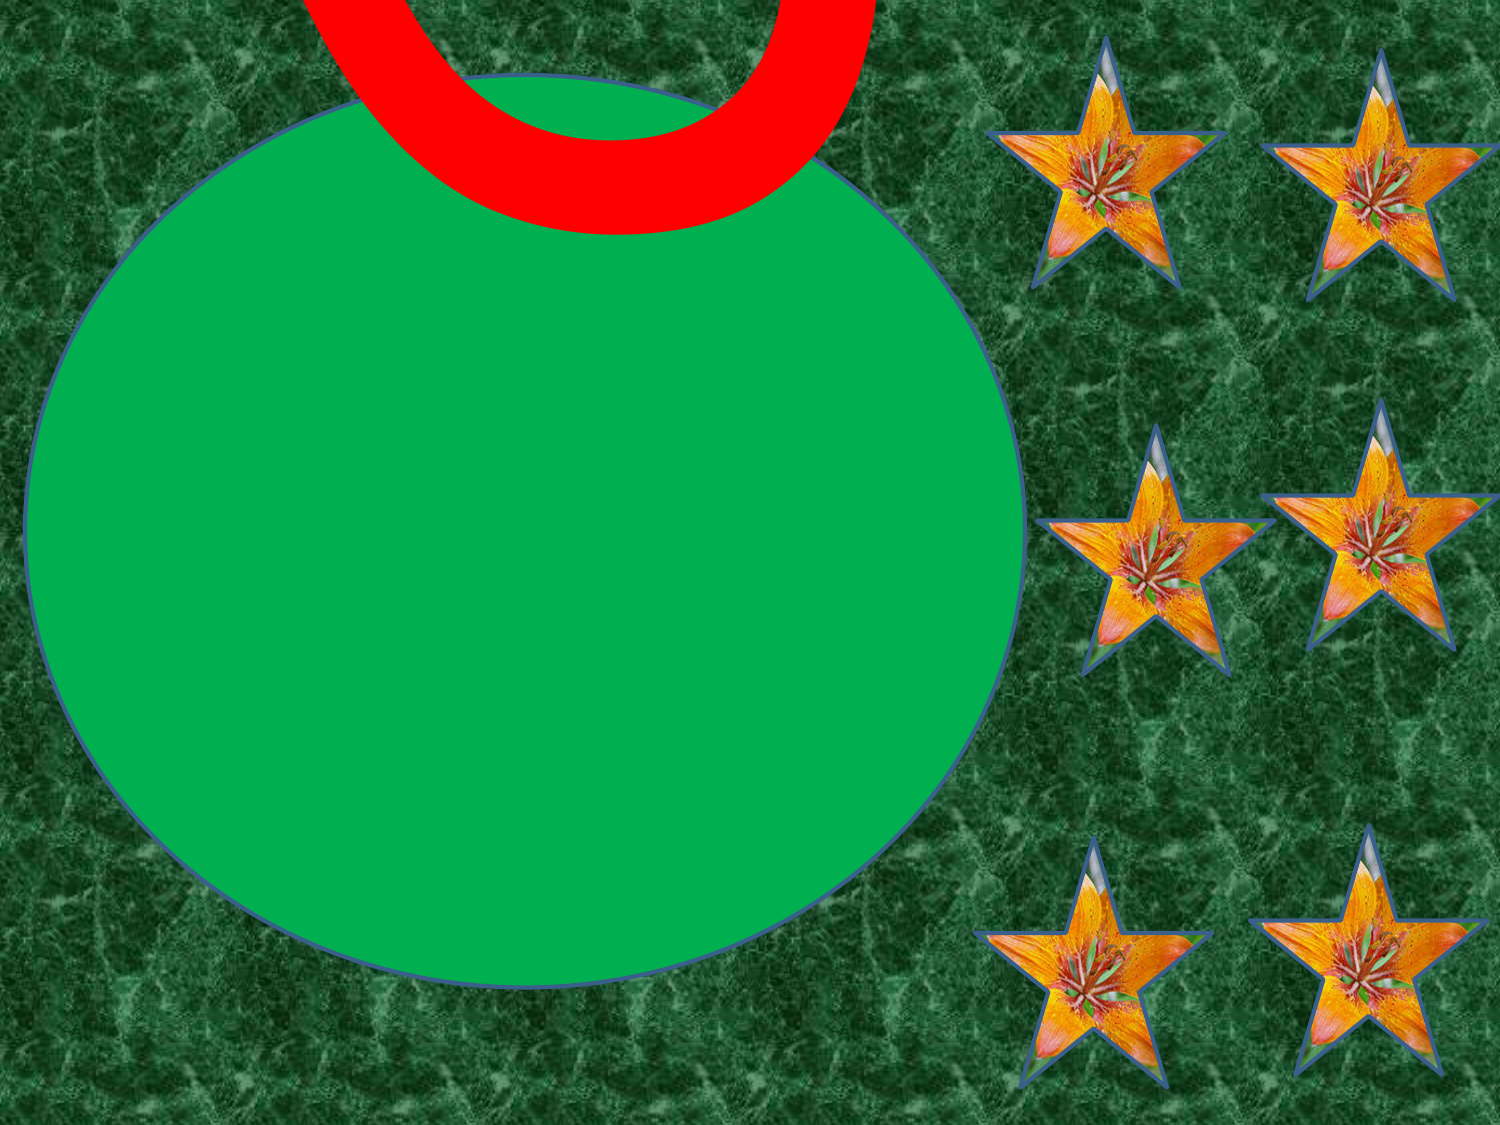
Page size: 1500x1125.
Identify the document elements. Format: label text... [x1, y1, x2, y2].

text_box [1247, 822, 1490, 1077]
picture [0, 0, 1500, 1125]
text_box [1260, 47, 1500, 302]
text_box [972, 835, 1215, 1090]
text_box [1035, 422, 1277, 677]
text_box [985, 35, 1227, 290]
text_box ৬ [22, 72, 1028, 990]
text_box [1260, 397, 1500, 652]
